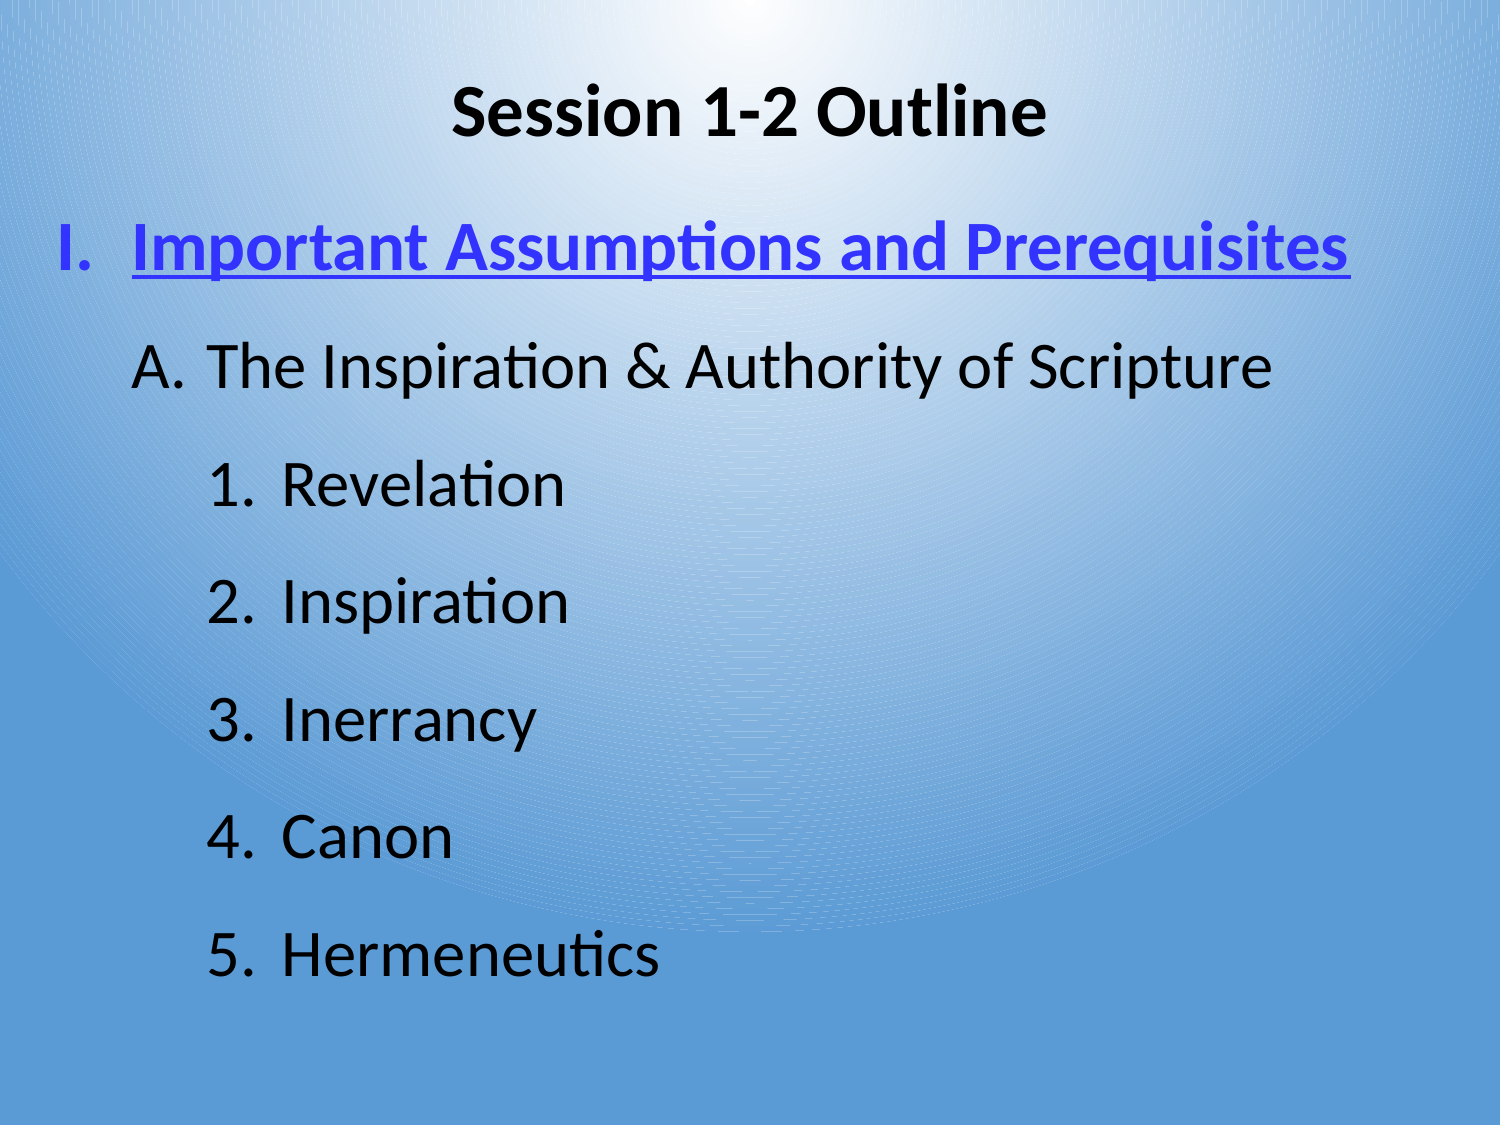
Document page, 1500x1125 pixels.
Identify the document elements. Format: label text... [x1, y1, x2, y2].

title Session 1-2 Outline [187, 32, 1313, 192]
subtitle Important Assumptions and Prerequisites The Inspiration & Authority of Scripture Revelation Inspiration Inerrancy Canon Hermeneutics [41, 192, 1475, 1037]
